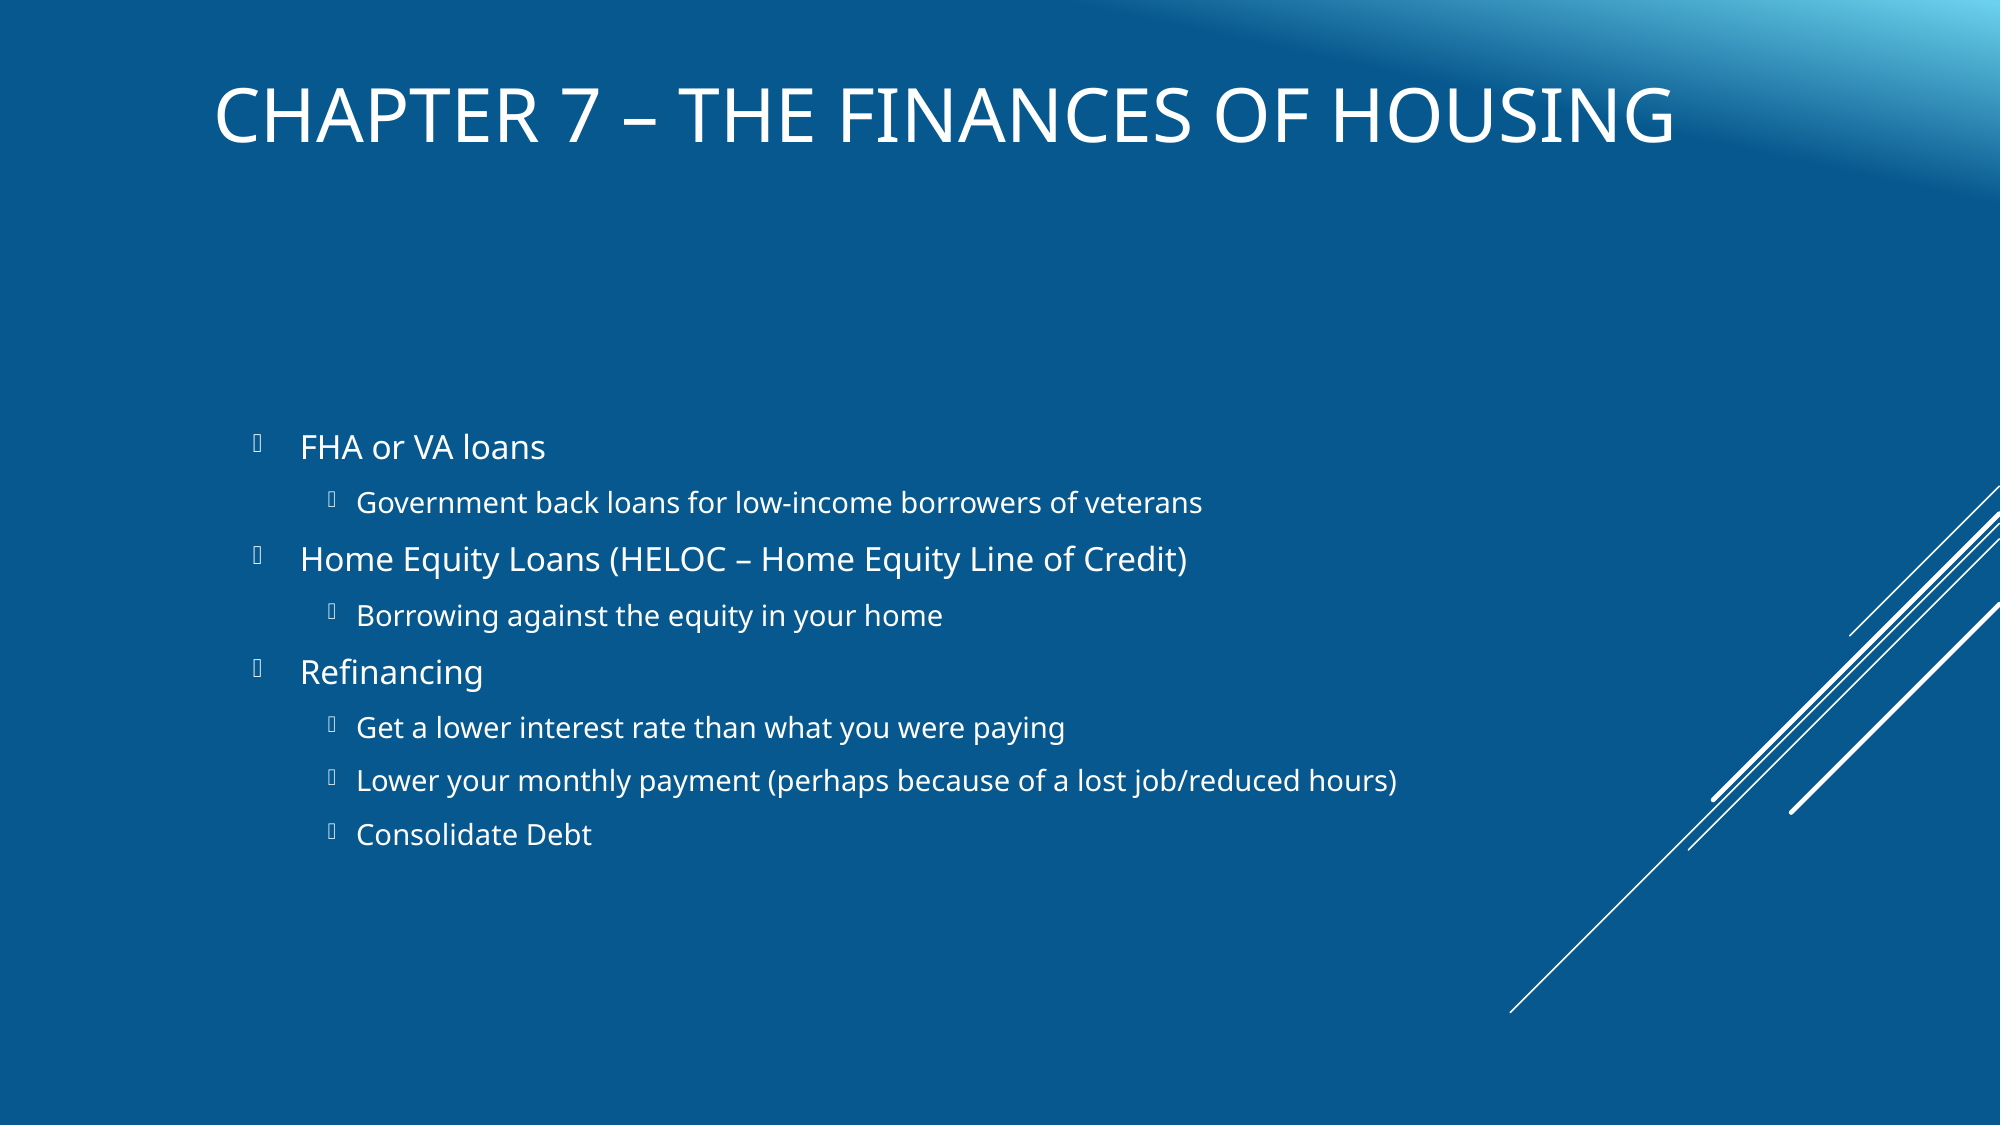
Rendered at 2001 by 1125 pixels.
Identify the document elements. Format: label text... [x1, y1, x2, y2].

title Chapter 7 – The Finances of Housing [198, 52, 1873, 172]
list FHA or VA loans Government back loans for low-income borrowers of veterans Home Equity Loans (HELOC – Home Equity Line of Credit) Borrowing against the equity in your home Refinancing Get a lower interest rate than what you were paying Lower your monthly payment (perhaps because of a lost job/reduced hours) Consolidate Debt [87, 172, 1798, 1106]
